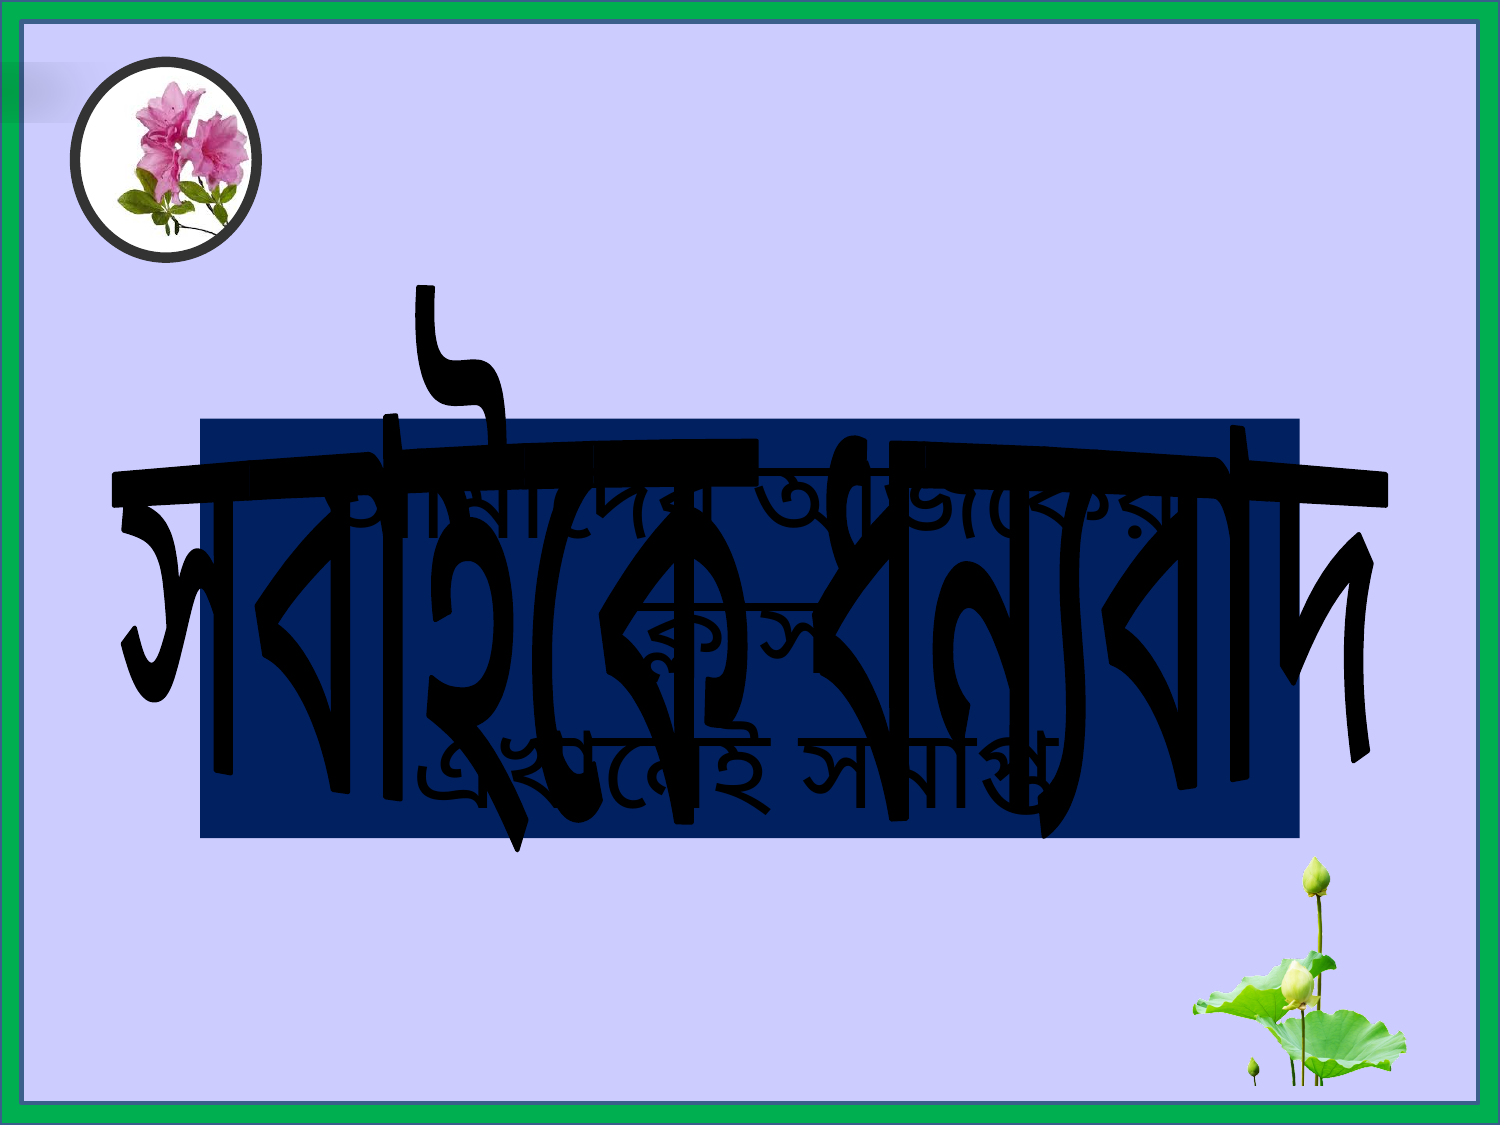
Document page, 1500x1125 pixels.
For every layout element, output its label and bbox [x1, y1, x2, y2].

picture [74, 61, 257, 258]
text_box [113, 262, 1387, 863]
text_box [0, 0, 1500, 1125]
picture [1192, 855, 1408, 1087]
